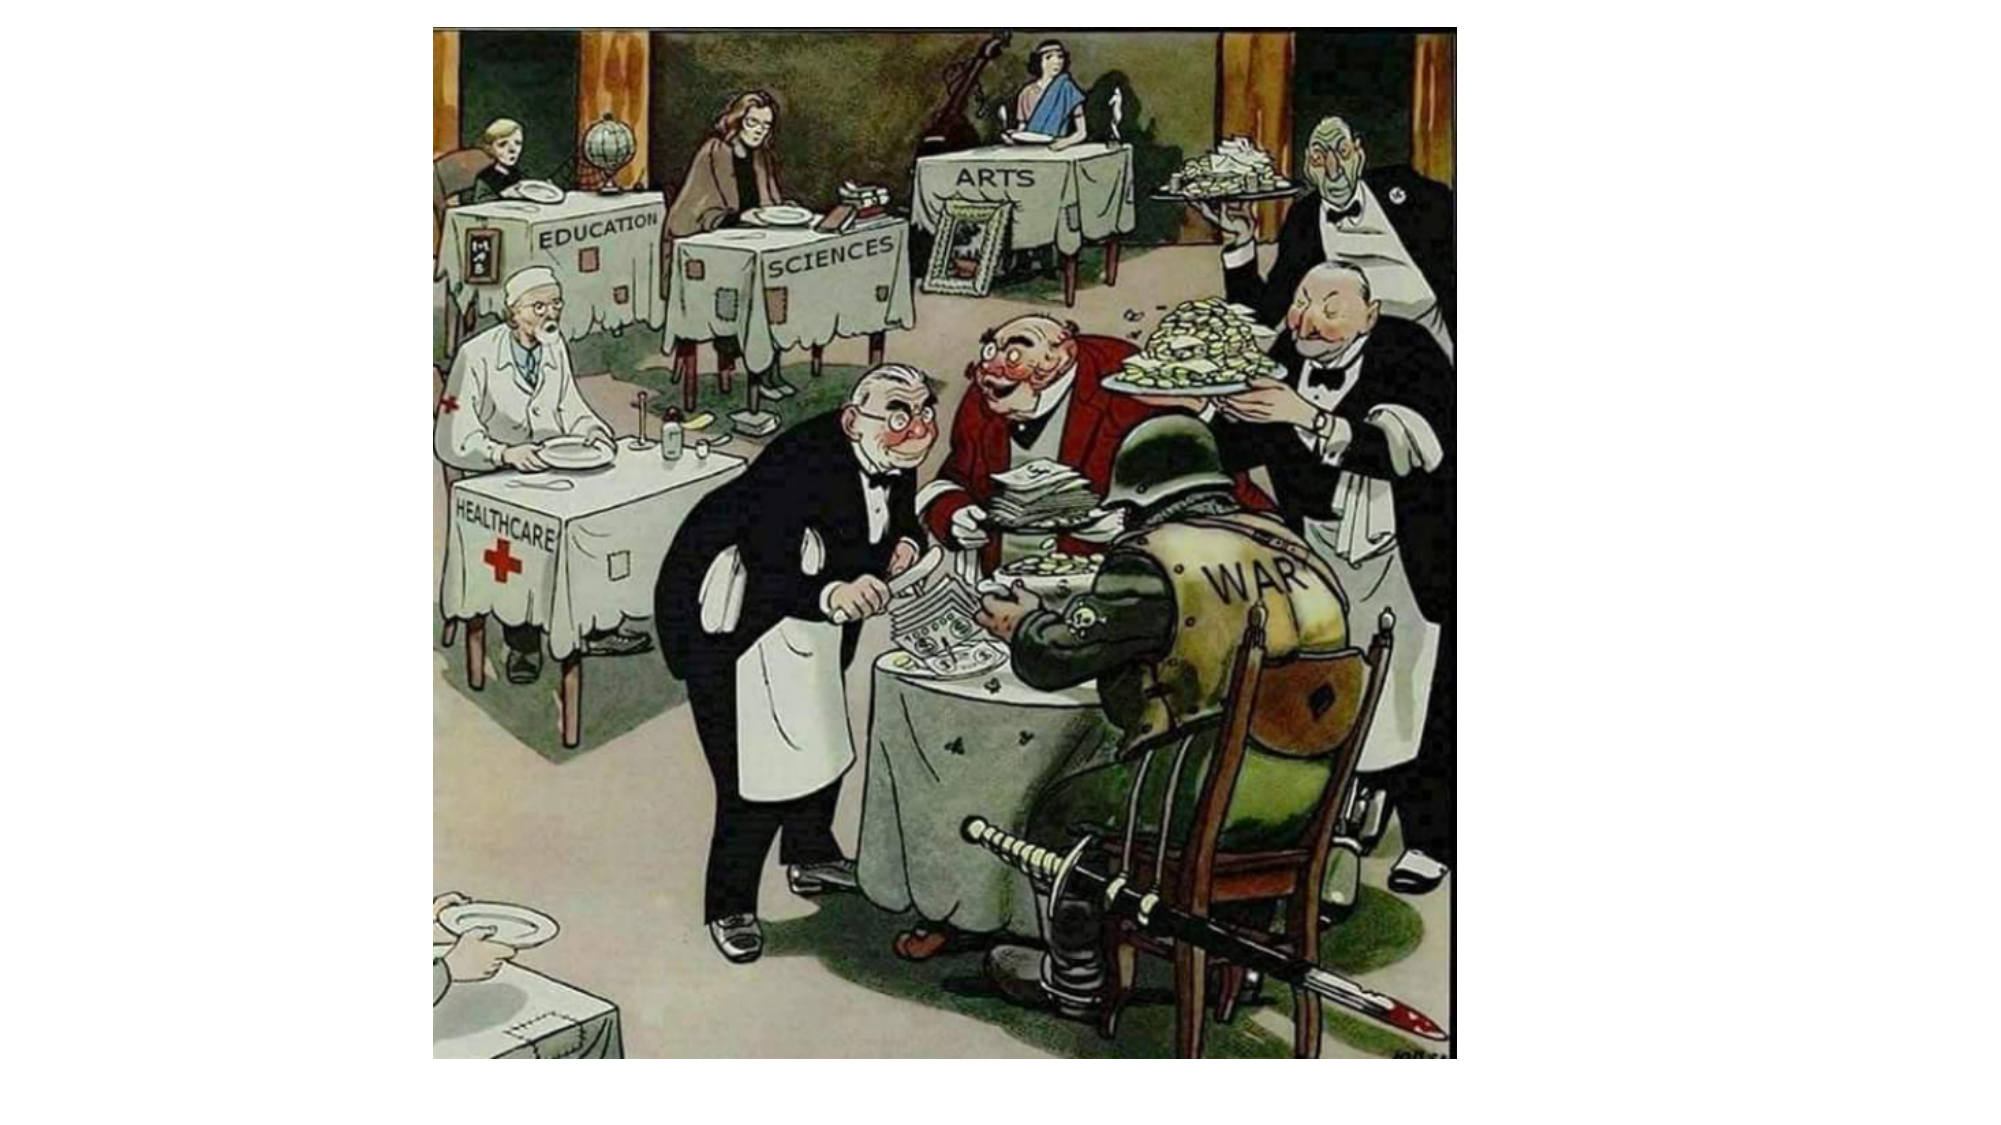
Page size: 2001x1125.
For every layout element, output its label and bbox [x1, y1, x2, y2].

picture [432, 26, 1457, 1060]
